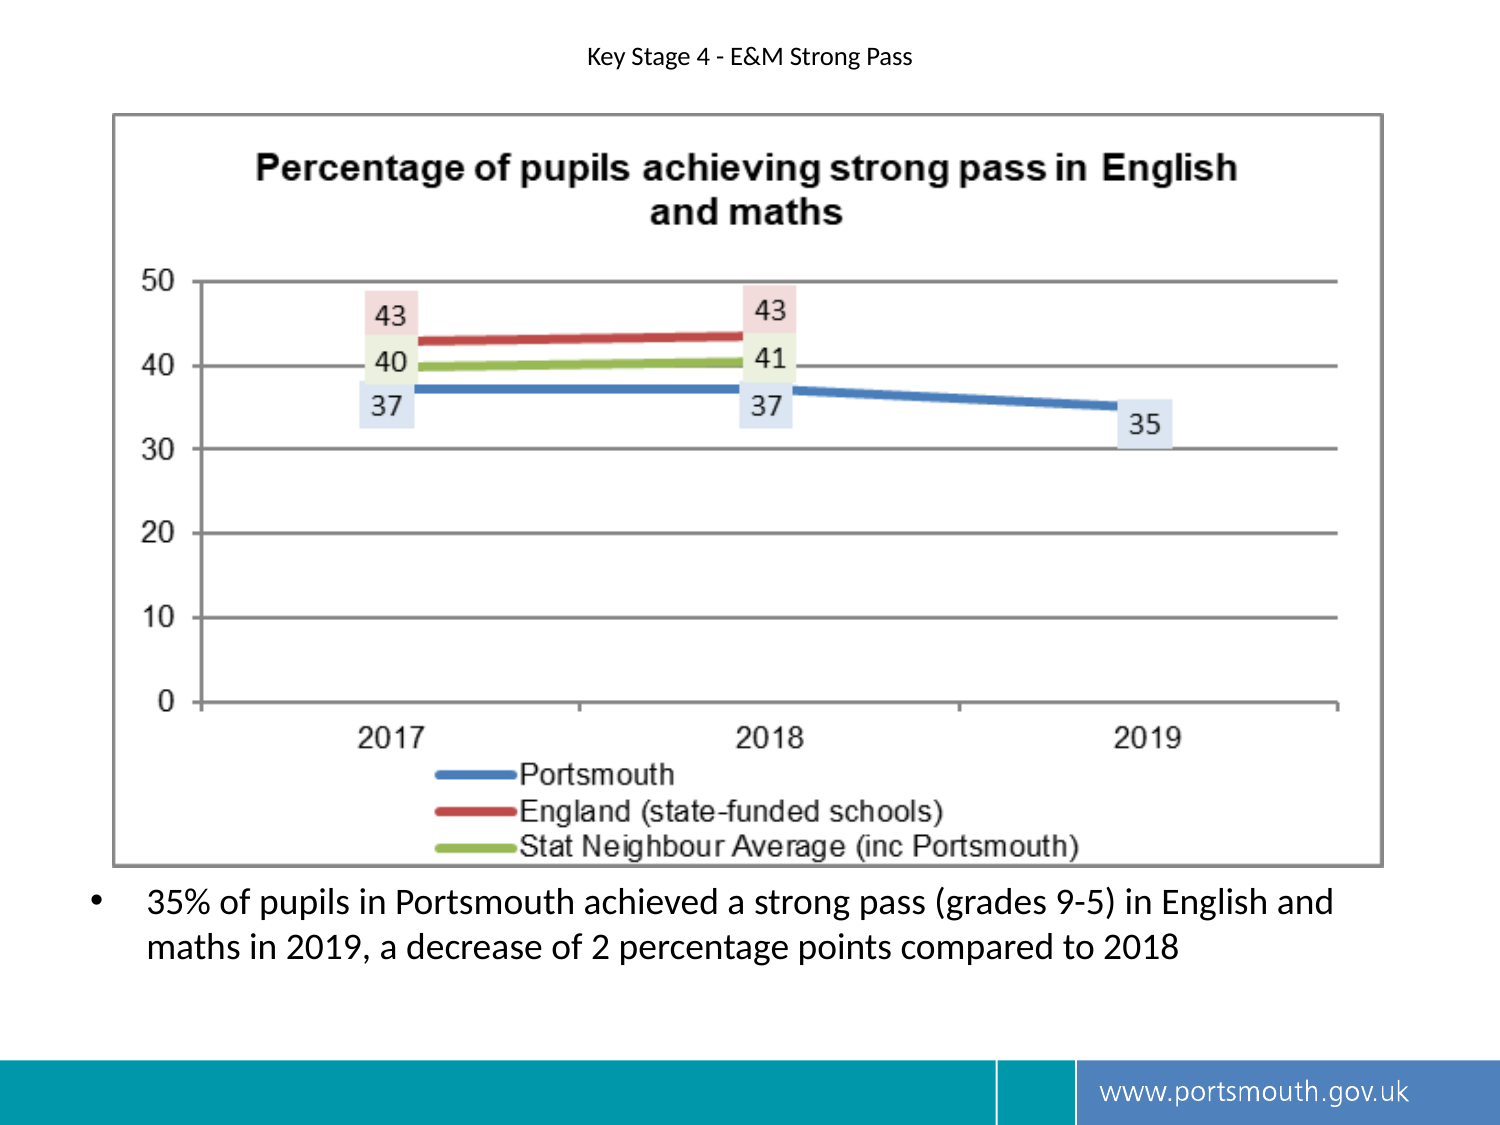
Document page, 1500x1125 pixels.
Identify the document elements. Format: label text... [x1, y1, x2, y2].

picture [111, 113, 1384, 868]
title Key Stage 4 - E&M Strong Pass [75, 31, 1425, 79]
list 35% of pupils in Portsmouth achieved a strong pass (grades 9-5) in English and maths in 2019, a decrease of 2 percentage points compared to 2018 [75, 869, 1425, 1059]
